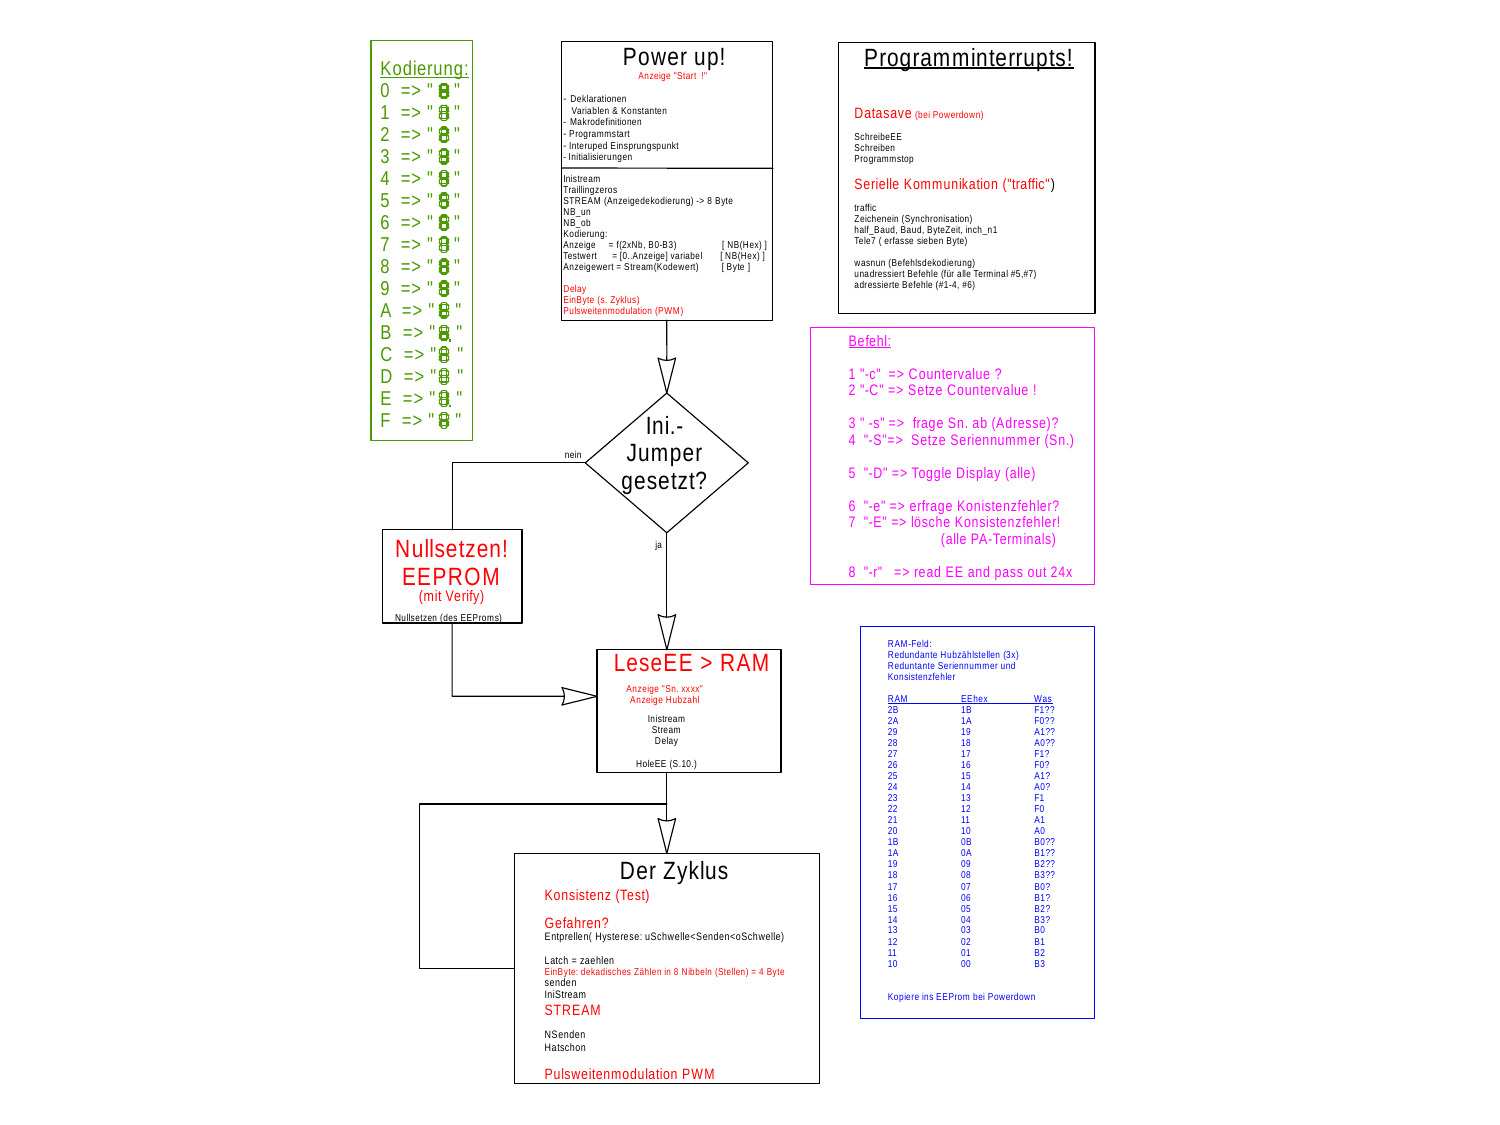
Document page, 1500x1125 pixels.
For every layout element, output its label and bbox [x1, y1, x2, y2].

text_box [348, 8, 1152, 1117]
